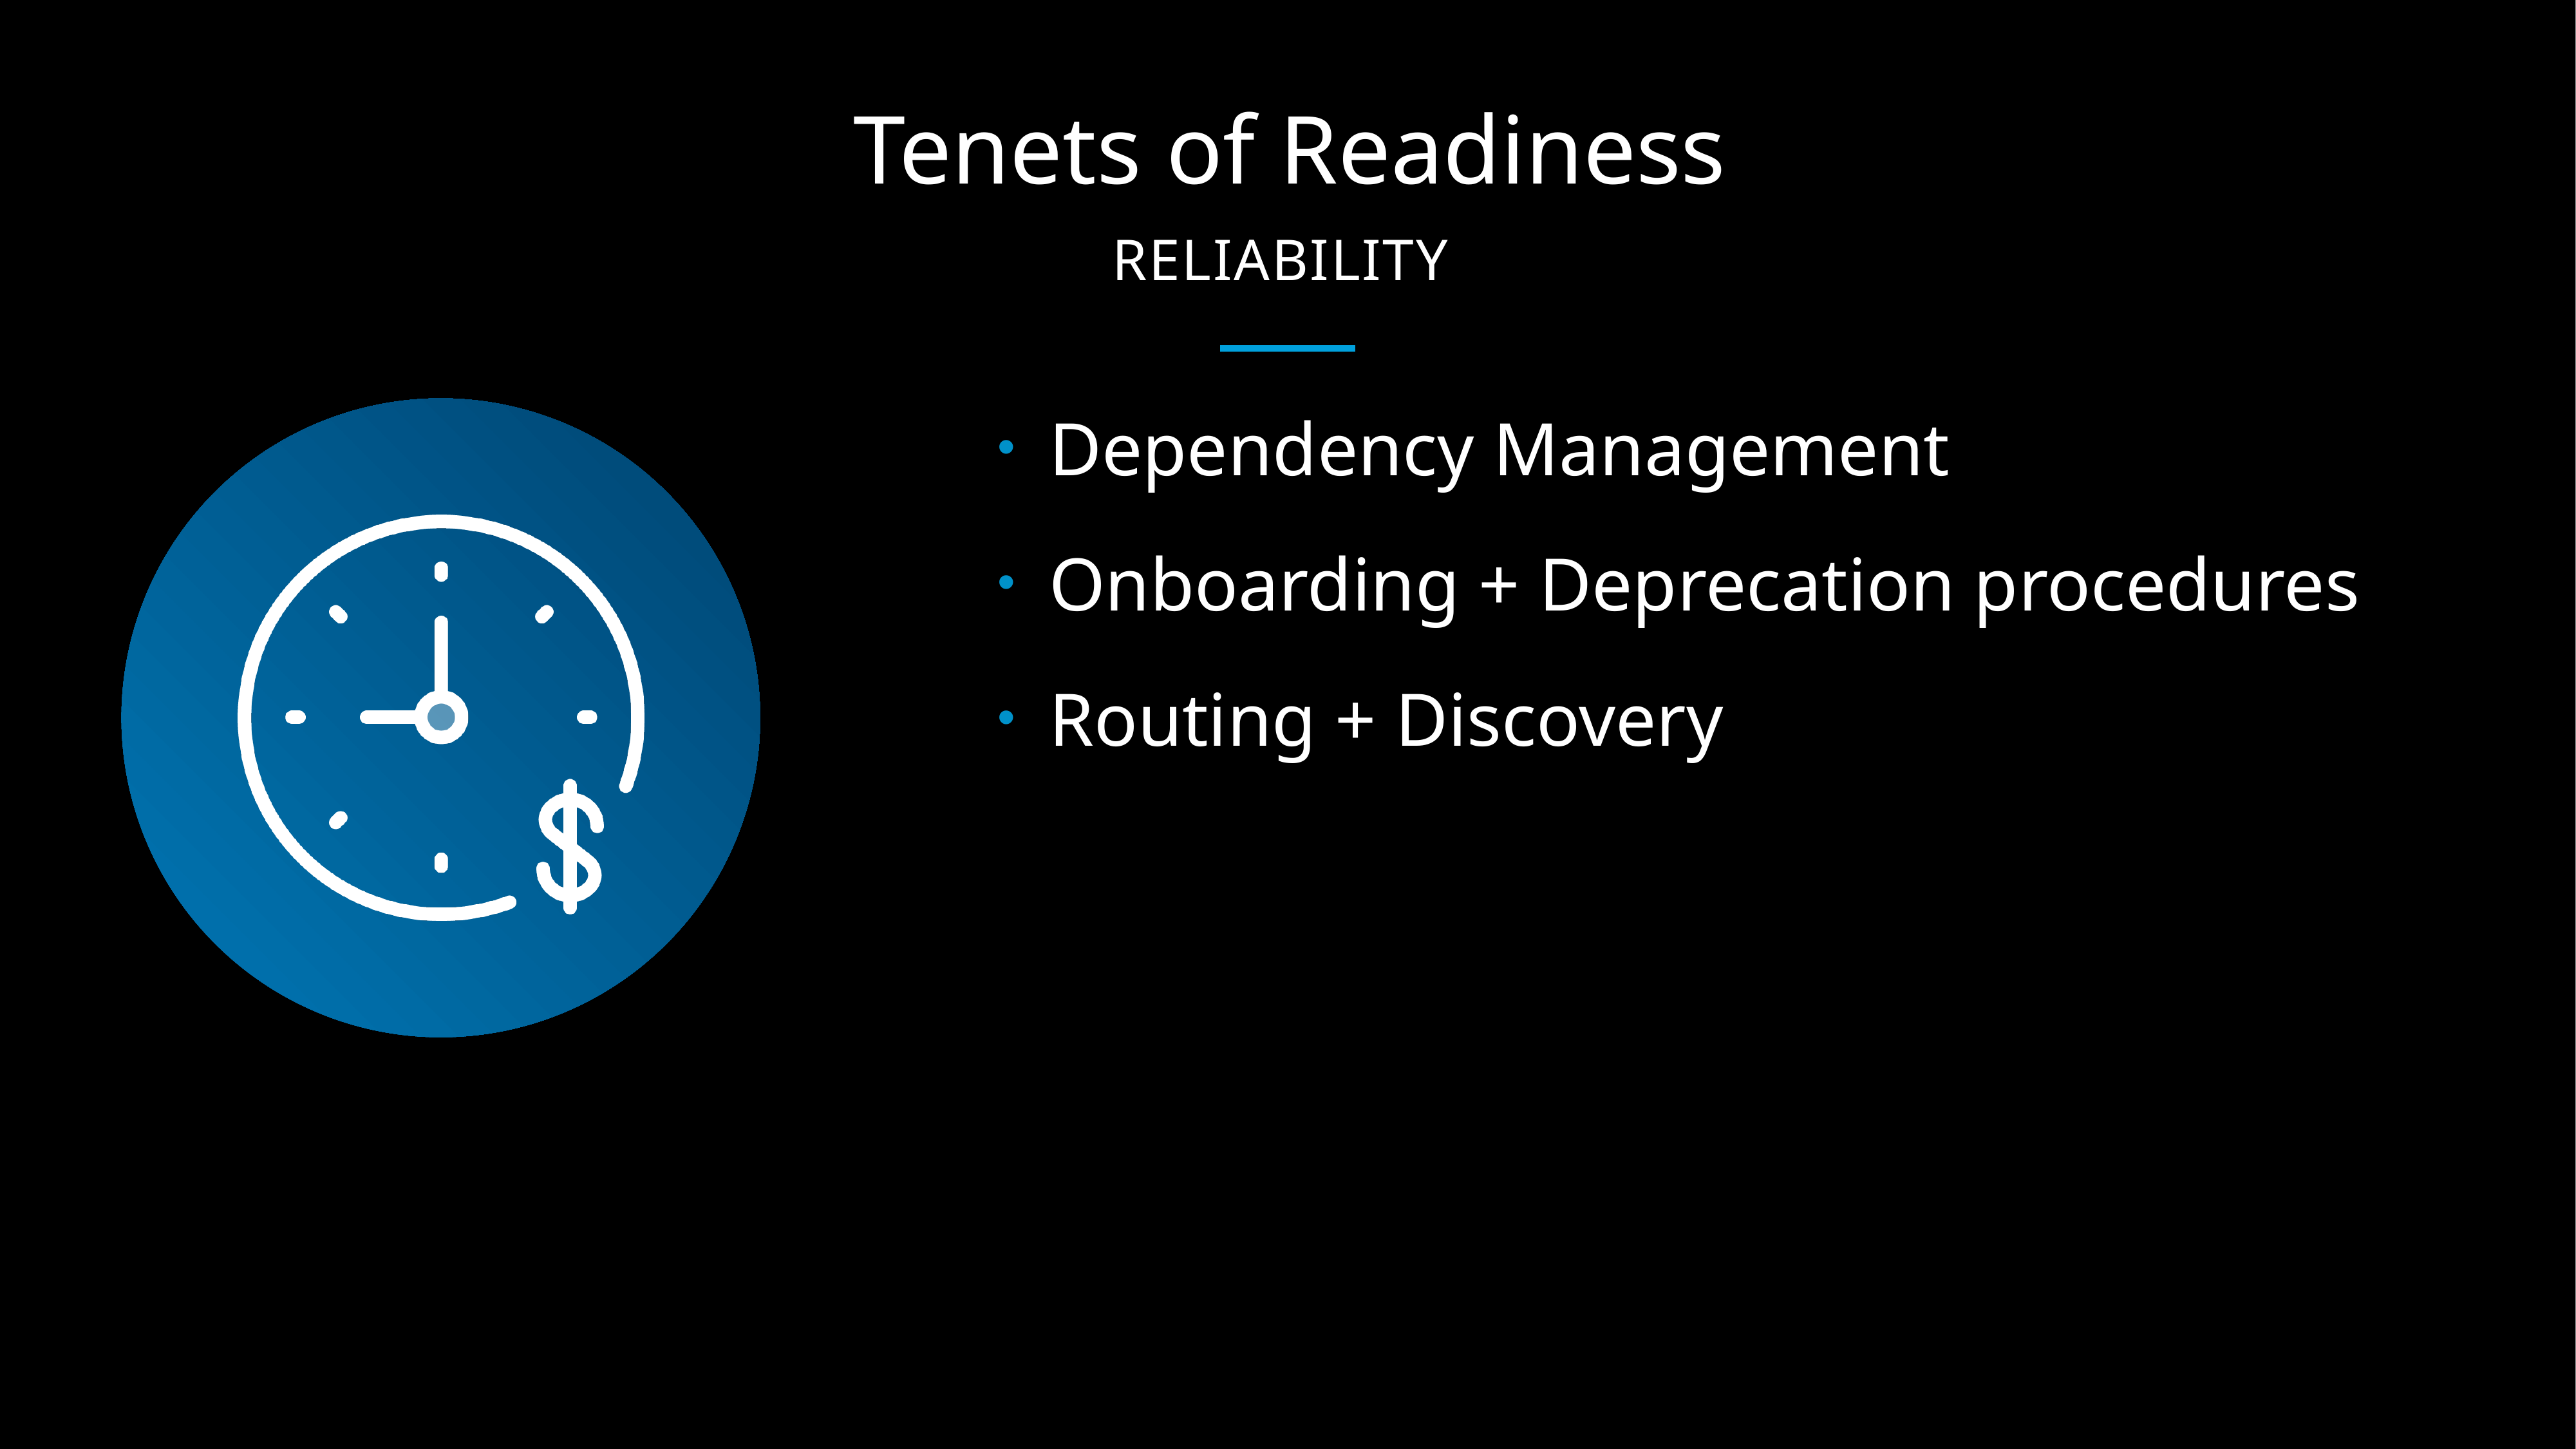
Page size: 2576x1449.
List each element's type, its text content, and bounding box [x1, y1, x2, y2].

title Tenets of Readiness [121, 84, 2459, 213]
text_box Dependency Management Onboarding + Deprecation procedures Routing + Discovery [988, 398, 2393, 766]
text_box [120, 397, 761, 1038]
picture [237, 514, 644, 922]
list Reliability [121, 214, 2459, 373]
